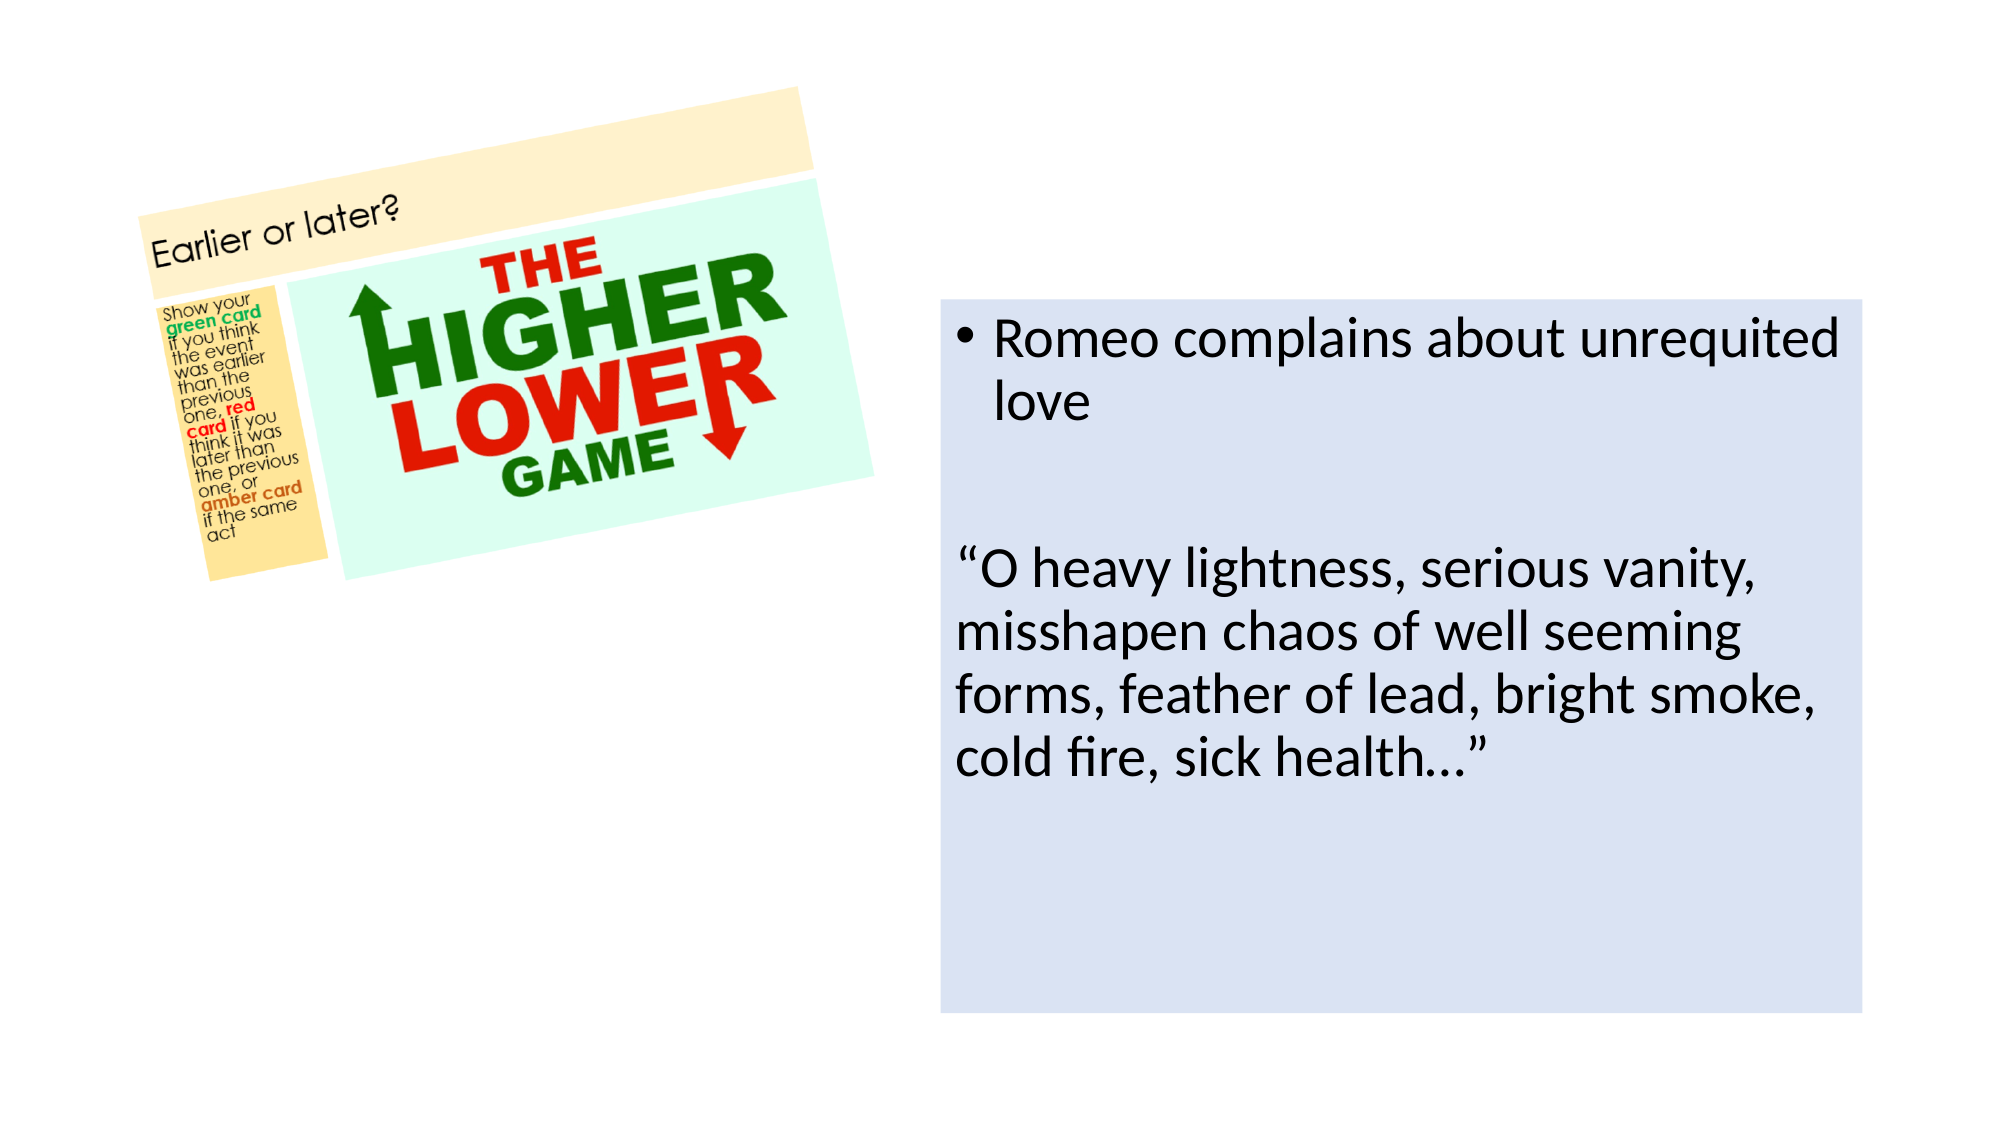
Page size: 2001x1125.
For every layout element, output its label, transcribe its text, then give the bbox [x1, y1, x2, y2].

list Romeo complains about unrequited love “O heavy lightness, serious vanity, misshapen chaos of well seeming forms, feather of lead, bright smoke, cold fire, sick health…” [940, 299, 1863, 1014]
picture [125, 75, 889, 616]
